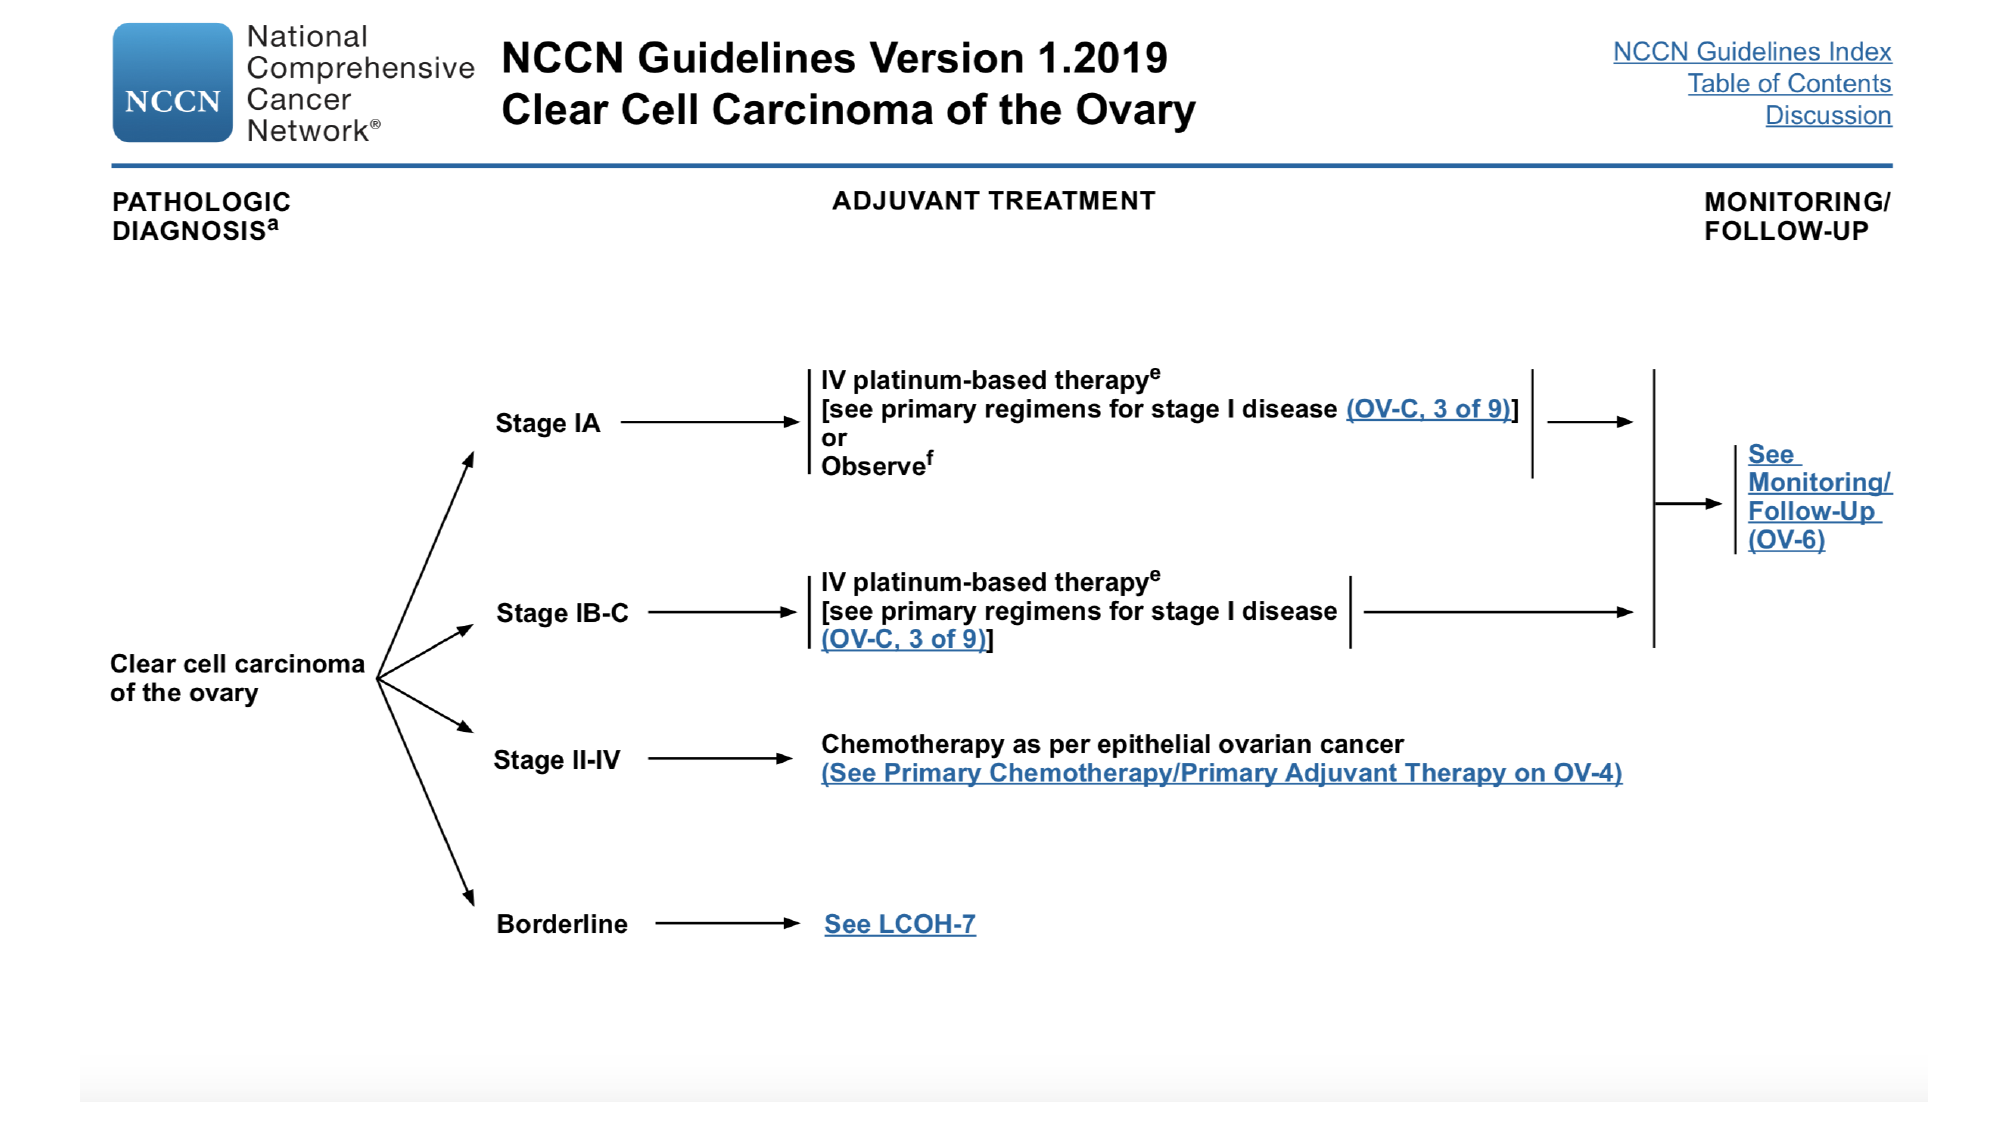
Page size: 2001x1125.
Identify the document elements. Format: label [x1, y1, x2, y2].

picture [80, 20, 1928, 1103]
